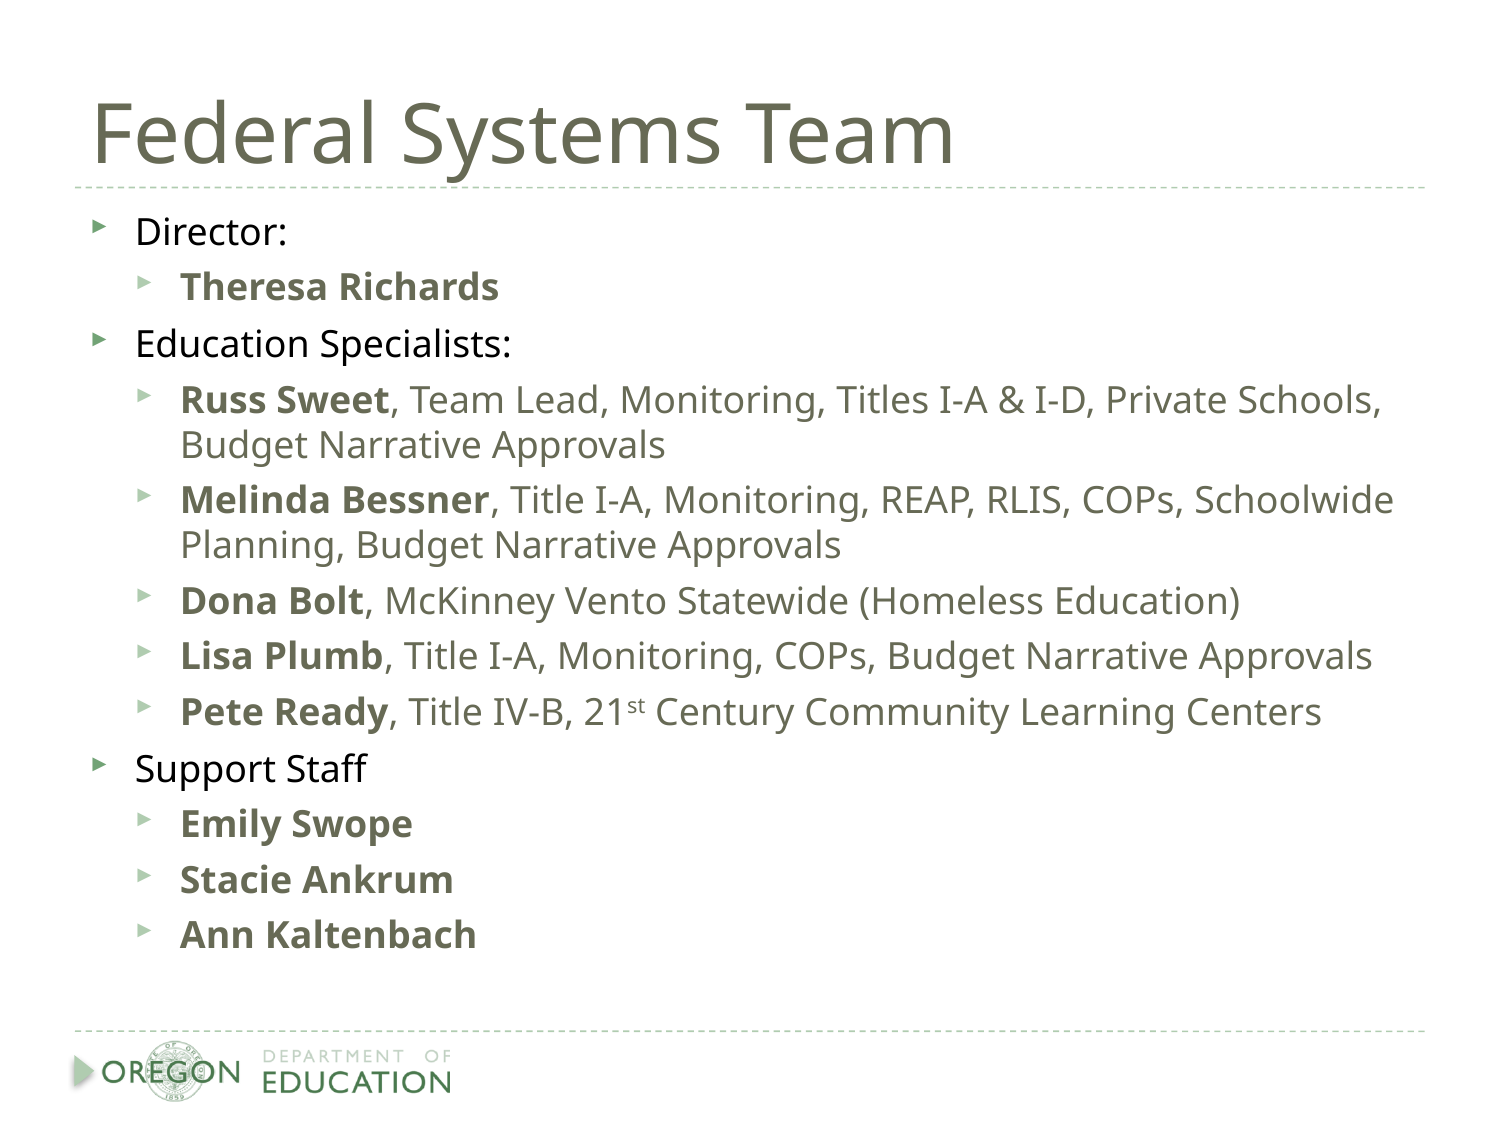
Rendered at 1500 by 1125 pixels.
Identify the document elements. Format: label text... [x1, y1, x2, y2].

title Federal Systems Team [75, 24, 1425, 188]
list Director: Theresa Richards Education Specialists: Russ Sweet, Team Lead, Monitoring, Titles I-A & I-D, Private Schools, Budget Narrative Approvals Melinda Bessner, Title I-A, Monitoring, REAP, RLIS, COPs, Schoolwide Planning, Budget Narrative Approvals Dona Bolt, McKinney Vento Statewide (Homeless Education) Lisa Plumb, Title I-A, Monitoring, COPs, Budget Narrative Approvals Pete Ready, Title IV-B, 21st Century Community Learning Centers Support Staff Emily Swope Stacie Ankrum Ann Kaltenbach [75, 200, 1425, 1010]
